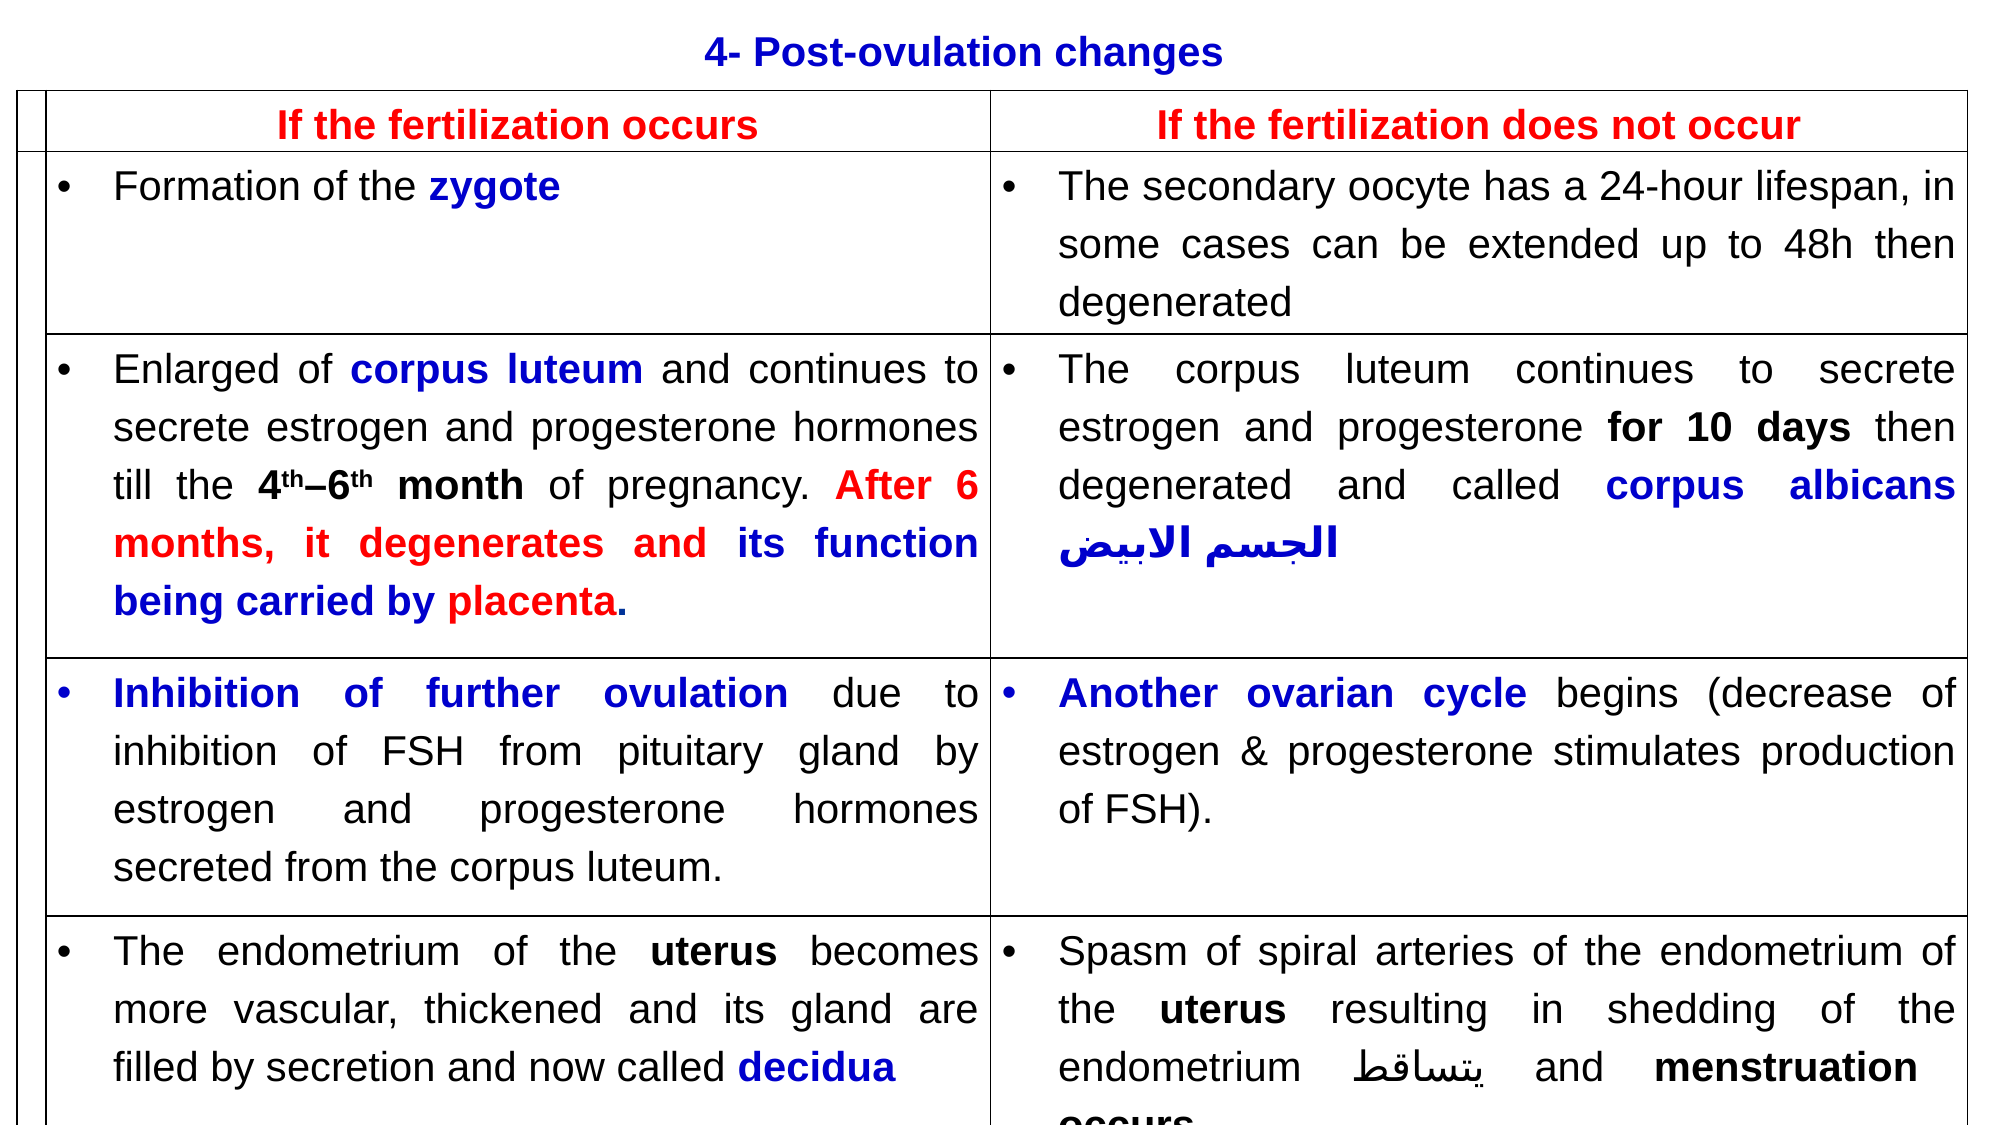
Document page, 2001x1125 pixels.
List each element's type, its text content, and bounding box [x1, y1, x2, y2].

table_cell Spasm of spiral arteries of the endometrium of the uterus resulting in shedding of the endometrium يتساقط and menstruation occurs. [991, 917, 1967, 1125]
table_cell Another ovarian cycle begins (decrease of estrogen & progesterone stimulates production of FSH). [991, 659, 1967, 915]
table_cell The secondary oocyte has a 24-hour lifespan, in some cases can be extended up to 48h then degenerated [991, 152, 1967, 333]
table_cell Formation of the zygote [47, 152, 990, 333]
table_cell [18, 152, 45, 1125]
table_header If the fertilization occurs [47, 91, 990, 151]
table_cell The corpus luteum continues to secrete estrogen and progesterone for 10 days then degenerated and called corpus albicans الجسم الابيض [991, 335, 1967, 657]
table_cell The endometrium of the uterus becomes more vascular, thickened and its gland are filled by secretion and now called decidua [47, 917, 990, 1125]
table_header If the fertilization does not occur [991, 91, 1967, 151]
table_header [18, 91, 45, 151]
text_box 4- Post-ovulation changes [689, 5, 1239, 83]
table_cell Enlarged of corpus luteum and continues to secrete estrogen and progesterone hormones till the 4th–6th month of pregnancy. After 6 months, it degenerates and its function being carried by placenta. [47, 335, 990, 657]
table_cell Inhibition of further ovulation due to inhibition of FSH from pituitary gland by estrogen and progesterone hormones secreted from the corpus luteum. [47, 659, 990, 915]
